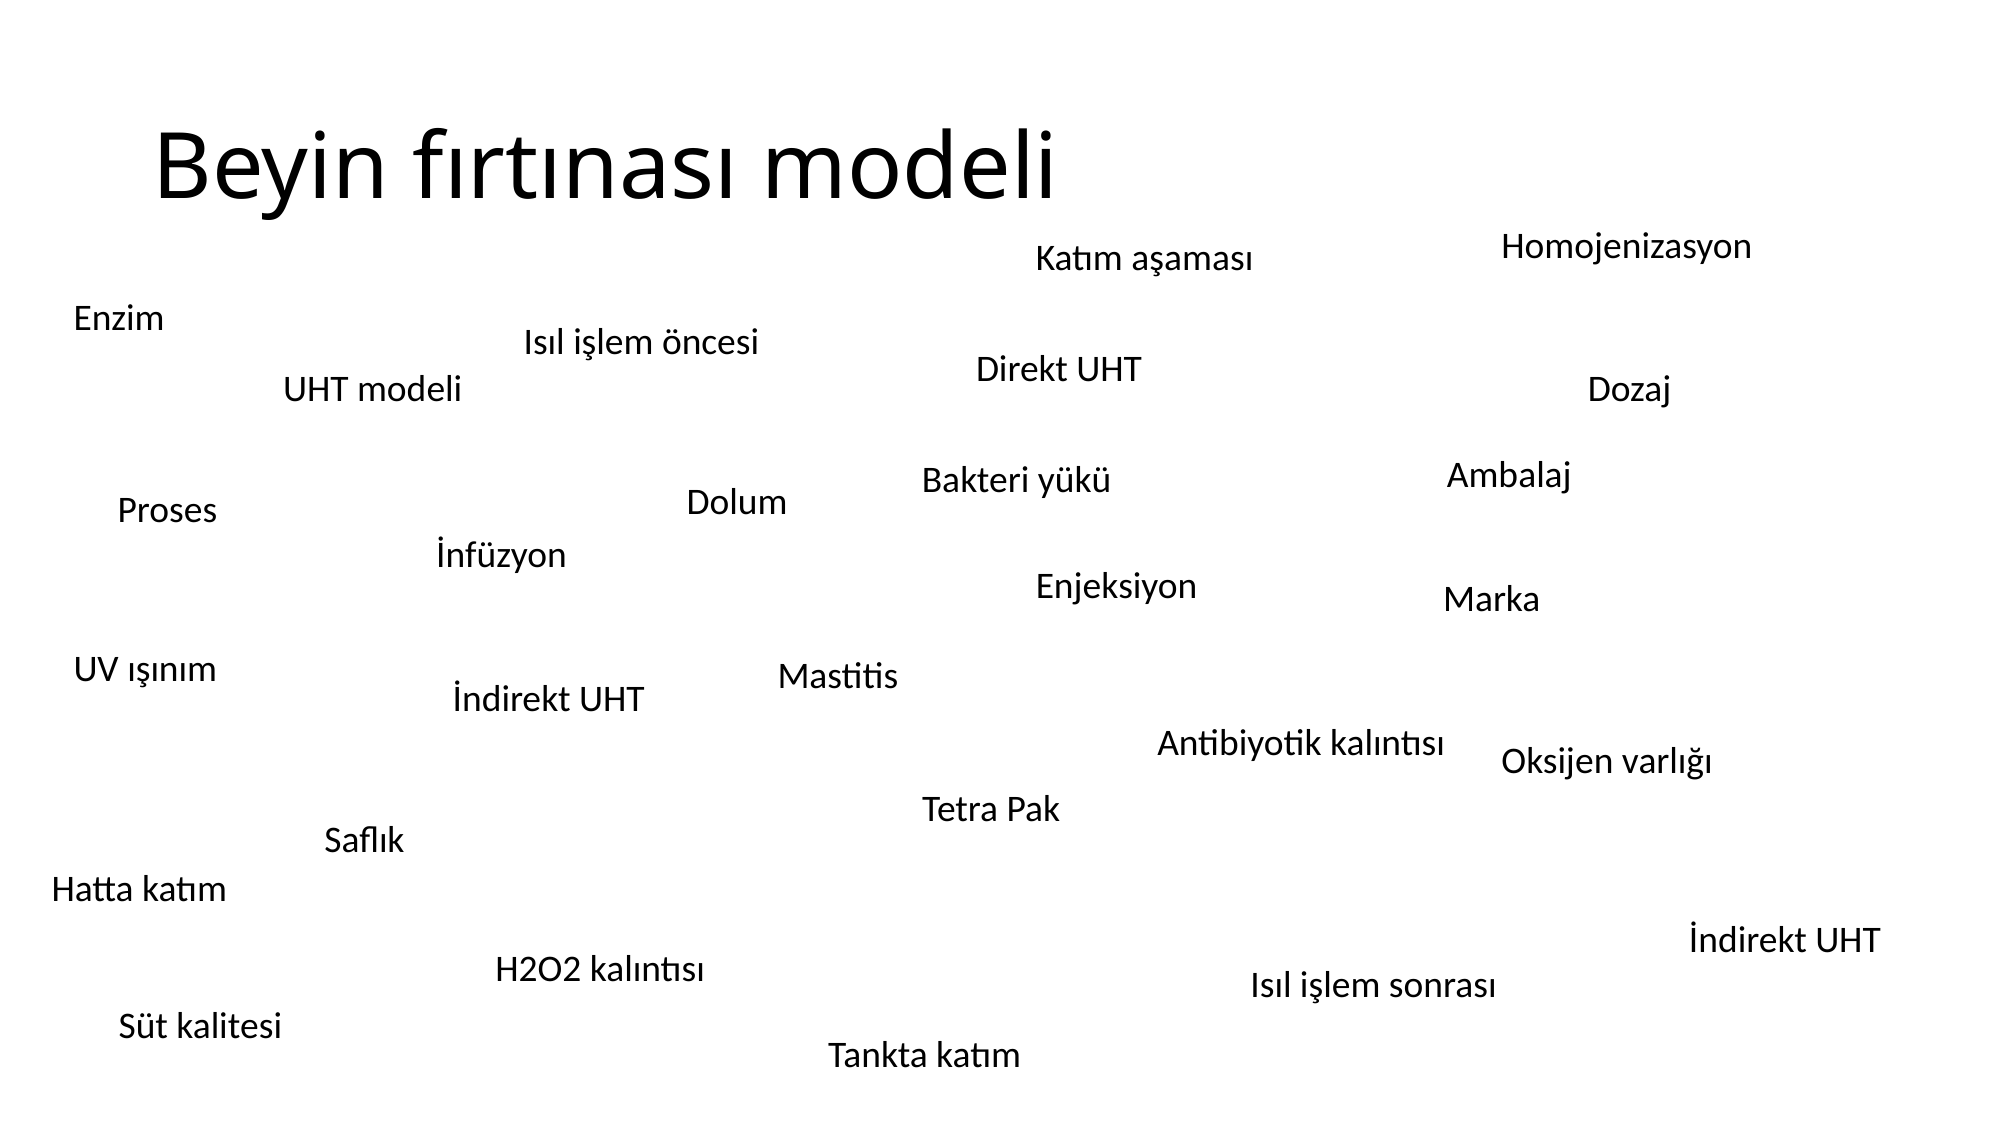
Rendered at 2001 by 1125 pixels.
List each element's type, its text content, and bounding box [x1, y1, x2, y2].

text_box Direkt UHT [961, 336, 1251, 397]
text_box Ambalaj [1432, 442, 1722, 502]
text_box İnfüzyon [421, 522, 711, 582]
text_box Oksijen varlığı [1486, 728, 1776, 789]
text_box Marka [1428, 566, 1718, 627]
text_box Bakteri yükü [907, 447, 1197, 508]
text_box UHT modeli [268, 356, 558, 417]
text_box UV ışınım [58, 636, 349, 697]
text_box Dozaj [1573, 356, 1863, 417]
text_box Hatta katım [36, 856, 327, 916]
text_box İndirekt UHT [438, 666, 728, 727]
text_box İndirekt UHT [1674, 908, 1964, 968]
text_box Saflık [309, 807, 599, 868]
text_box Süt kalitesi [103, 993, 394, 1054]
text_box Isıl işlem öncesi [508, 310, 799, 370]
text_box Homojenizasyon [1486, 213, 1776, 274]
title Beyin fırtınası modeli [137, 59, 1863, 278]
text_box Mastitis [762, 643, 1053, 704]
text_box Tetra Pak [907, 776, 1197, 837]
text_box H2O2 kalıntısı [480, 936, 771, 997]
text_box Antibiyotik kalıntısı [1142, 710, 1487, 770]
text_box Tankta katım [813, 1023, 1103, 1083]
text_box Enzim [58, 285, 349, 346]
text_box Proses [102, 477, 393, 538]
text_box Katım aşaması [1021, 225, 1311, 285]
text_box Enjeksiyon [1021, 554, 1311, 614]
text_box Isıl işlem sonrası [1235, 952, 1525, 1013]
text_box Dolum [671, 469, 962, 530]
